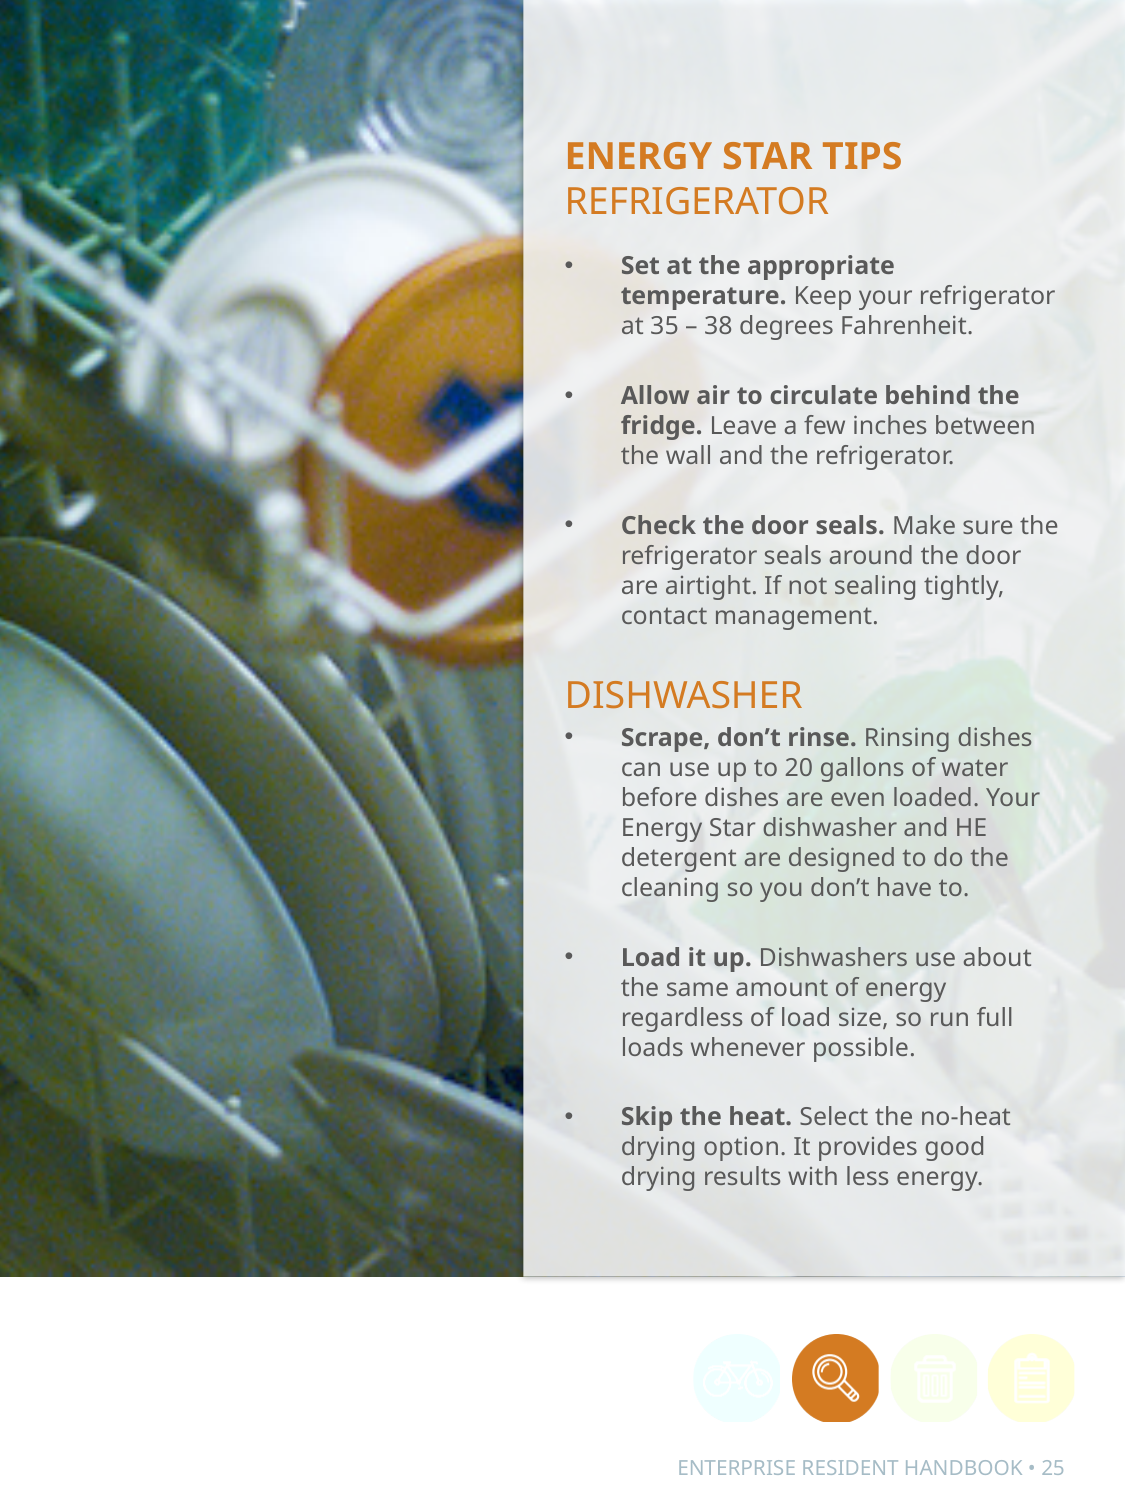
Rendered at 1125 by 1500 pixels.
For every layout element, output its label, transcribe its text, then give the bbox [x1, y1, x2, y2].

picture [0, 0, 1125, 1277]
text_box ENTERPRISE RESIDENT HANDBOOK • 25 [256, 1446, 1080, 1490]
picture [679, 1323, 1093, 1429]
